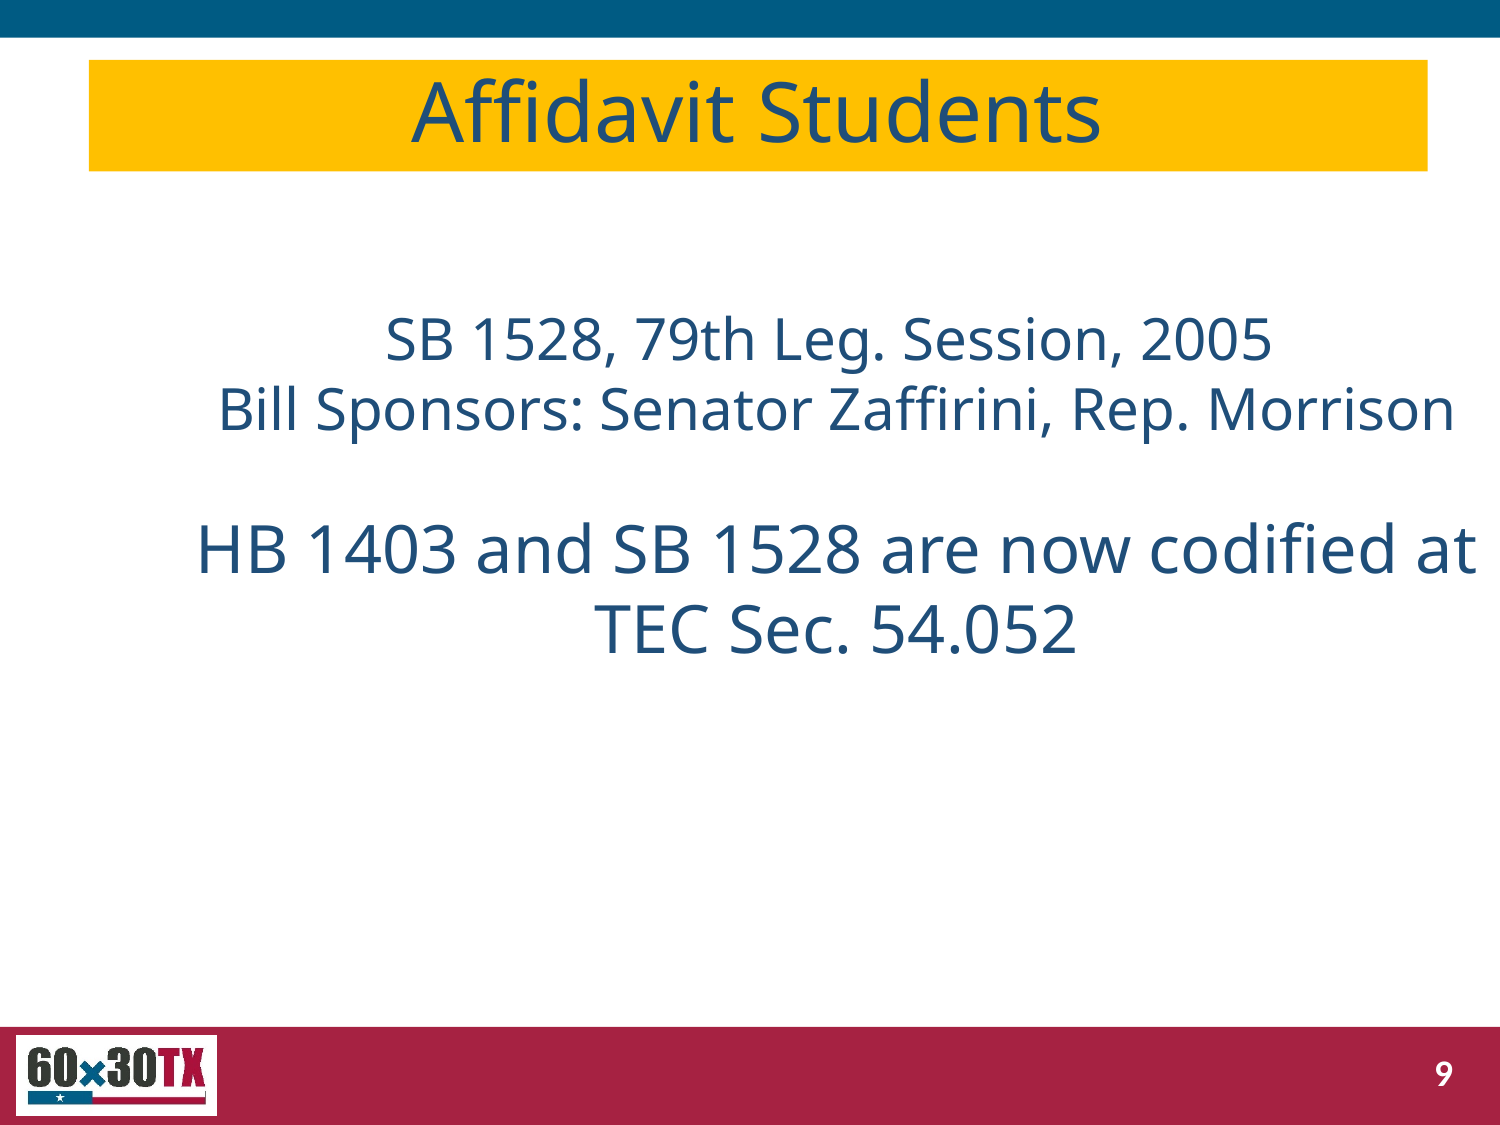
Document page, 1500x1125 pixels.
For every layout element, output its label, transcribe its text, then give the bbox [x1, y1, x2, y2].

slide_number 9 [1396, 1041, 1469, 1102]
picture [16, 1035, 217, 1116]
title Affidavit Students [88, 59, 1428, 172]
text_box SB 1528, 79th Leg. Session, 2005 Bill Sponsors: Senator Zaffirini, Rep. Morrison HB 1403 and SB 1528 are now codified at TEC Sec. 54.052 [180, 230, 1493, 850]
